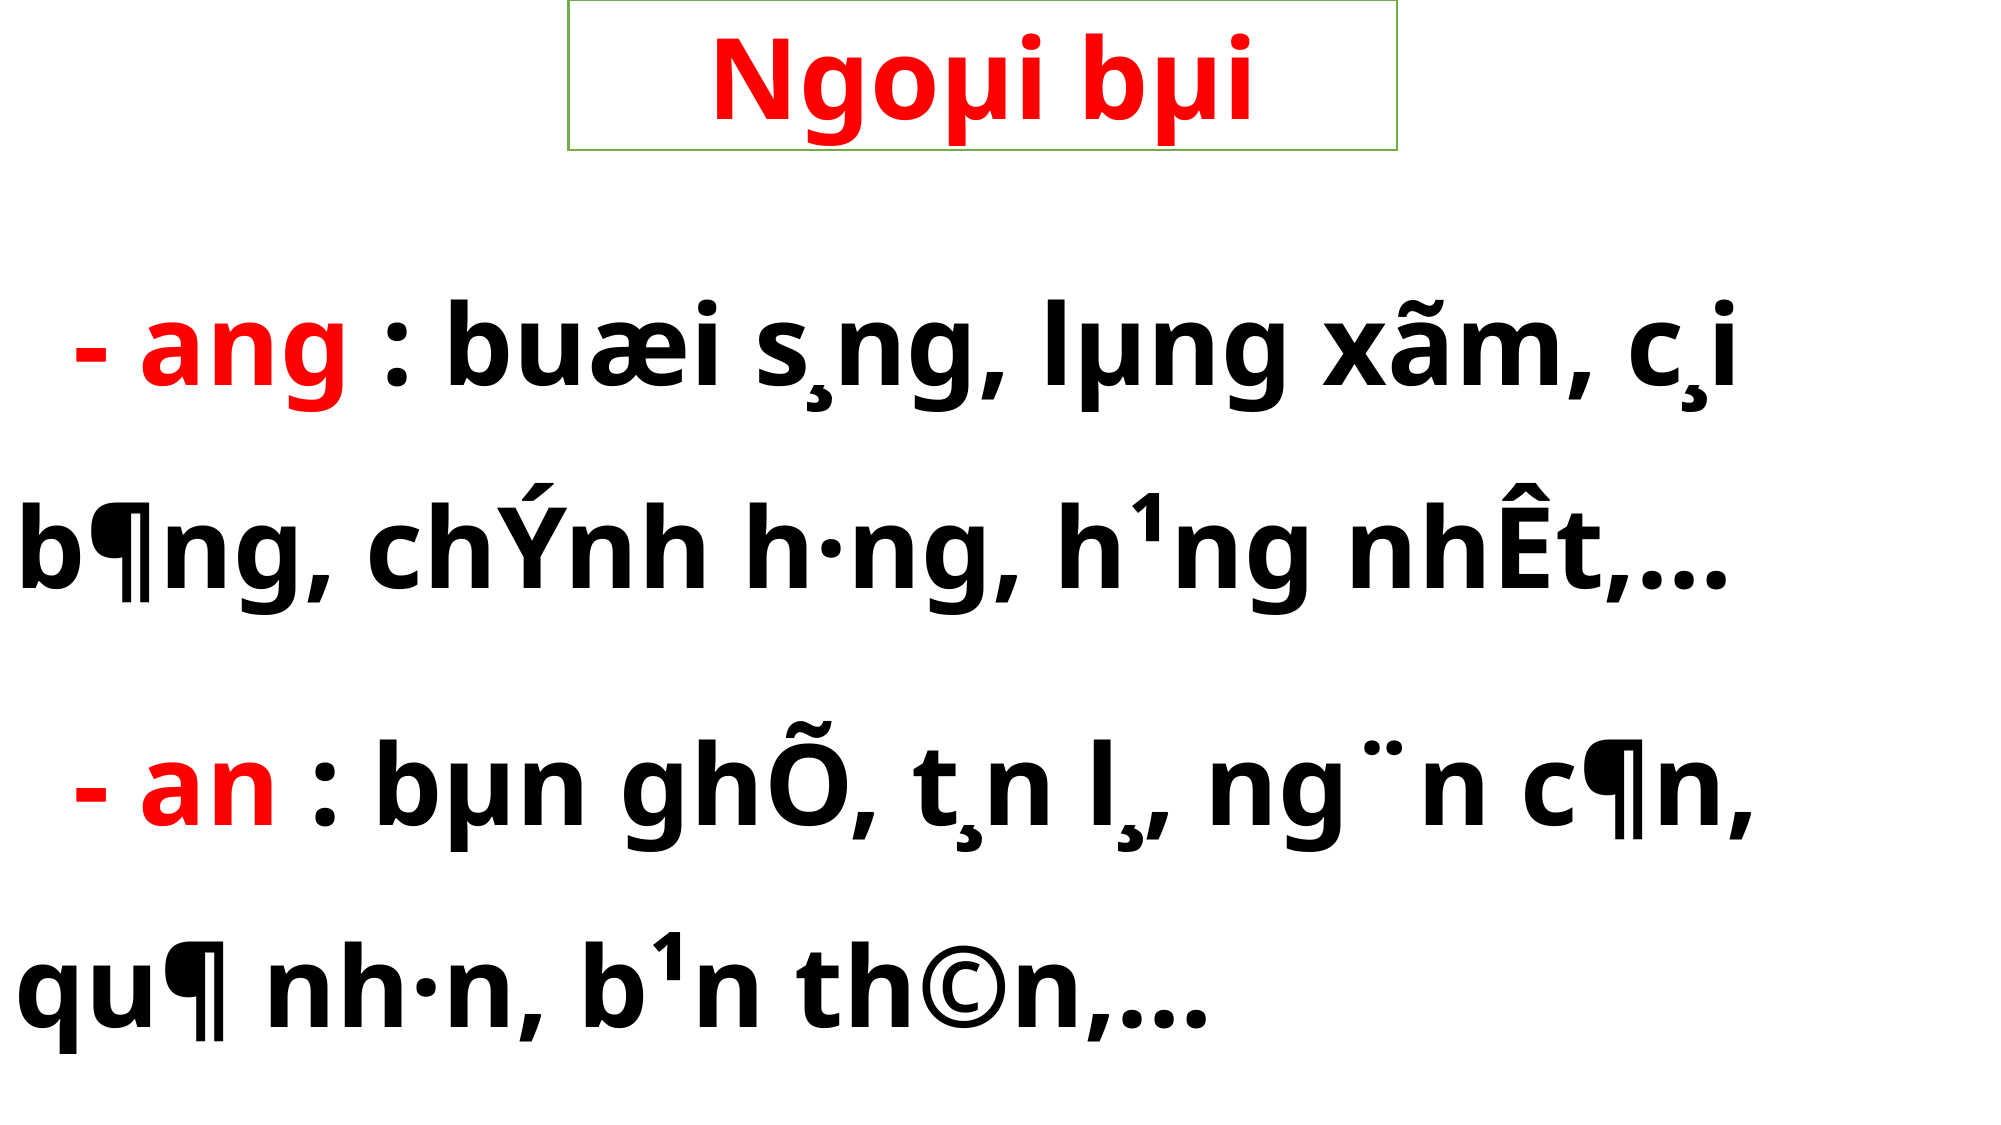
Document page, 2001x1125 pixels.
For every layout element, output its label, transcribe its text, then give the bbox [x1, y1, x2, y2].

text_box Ngoµi bµi [567, 0, 1398, 151]
text_box - an : bµn ghÕ, t¸n l¸, ng¨n c¶n, qu¶ nh·n, b¹n th©n,… [0, 637, 2000, 1058]
text_box - ang : buæi s¸ng, lµng xãm, c¸i b¶ng, chÝnh h·ng, h¹ng nhÊt,… [0, 198, 2000, 619]
